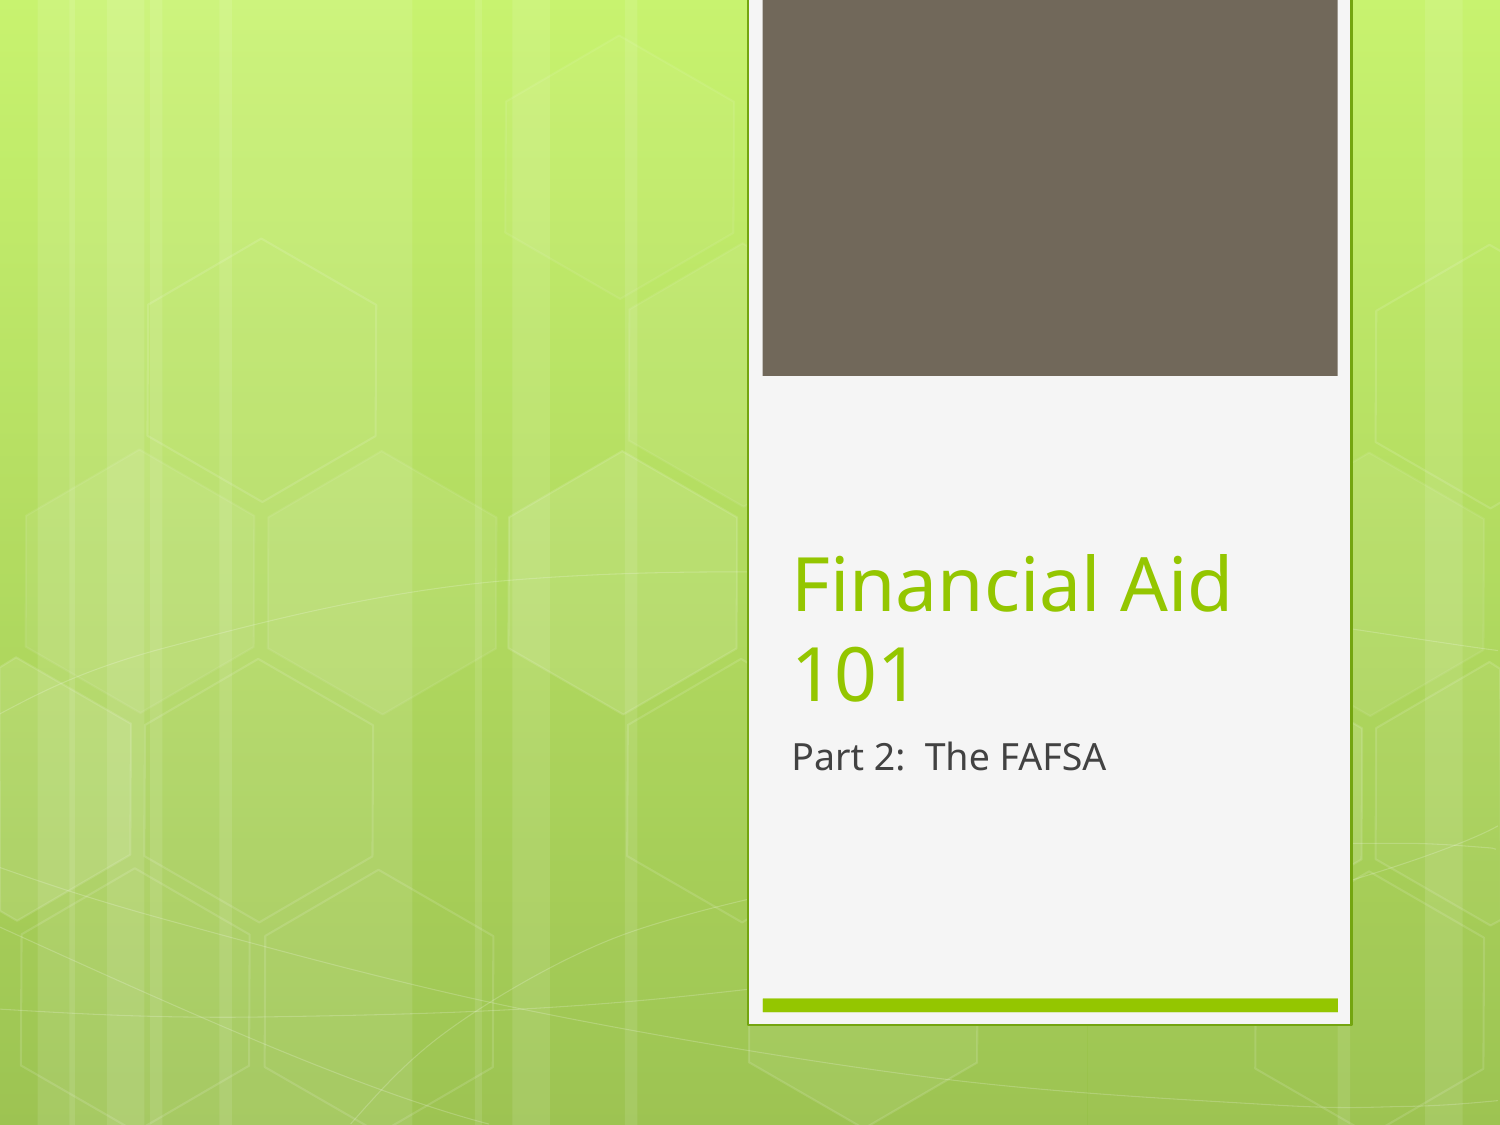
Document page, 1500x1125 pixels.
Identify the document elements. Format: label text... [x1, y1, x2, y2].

subtitle Part 2: The FAFSA [776, 725, 1320, 933]
title Financial Aid 101 [776, 444, 1320, 724]
